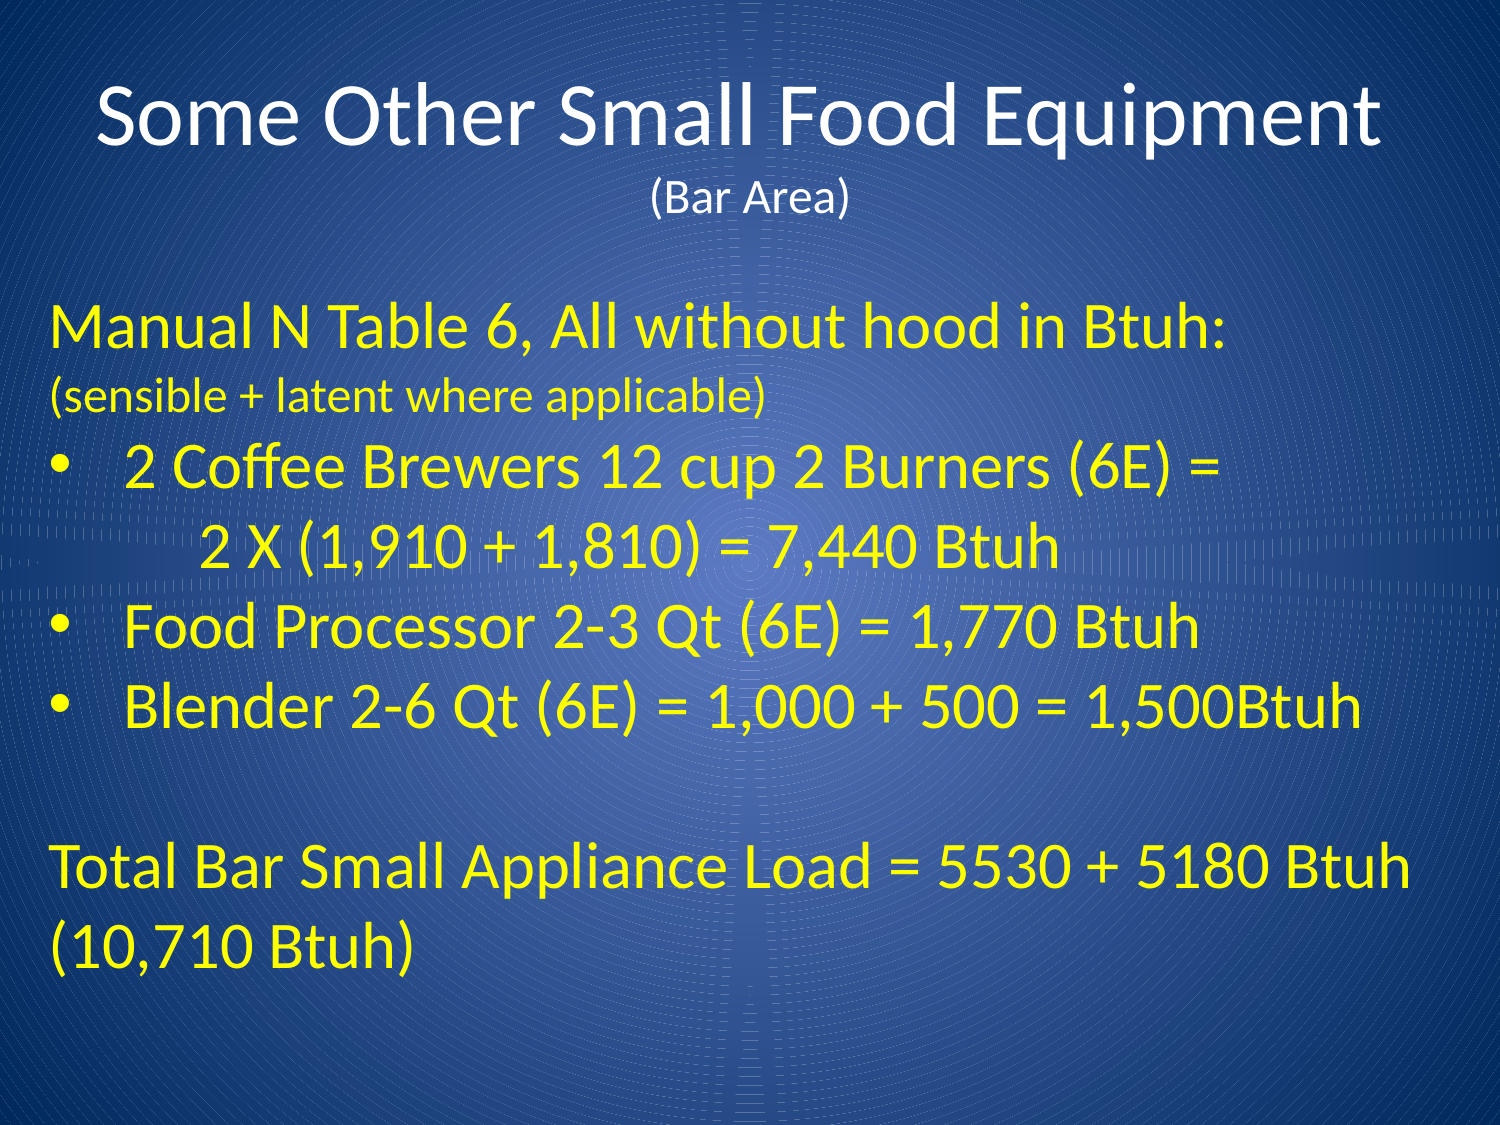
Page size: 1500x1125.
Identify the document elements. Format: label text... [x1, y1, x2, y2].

title Some Other Small Food Equipment (Bar Area) [75, 45, 1425, 233]
text_box Manual N Table 6, All without hood in Btuh: (sensible + latent where applicable) 2 Coffee Brewers 12 cup 2 Burners (6E) = 2 X (1,910 + 1,810) = 7,440 Btuh Food Processor 2-3 Qt (6E) = 1,770 Btuh Blender 2-6 Qt (6E) = 1,000 + 500 = 1,500Btuh Total Bar Small Appliance Load = 5530 + 5180 Btuh (10,710 Btuh) [33, 274, 1430, 990]
